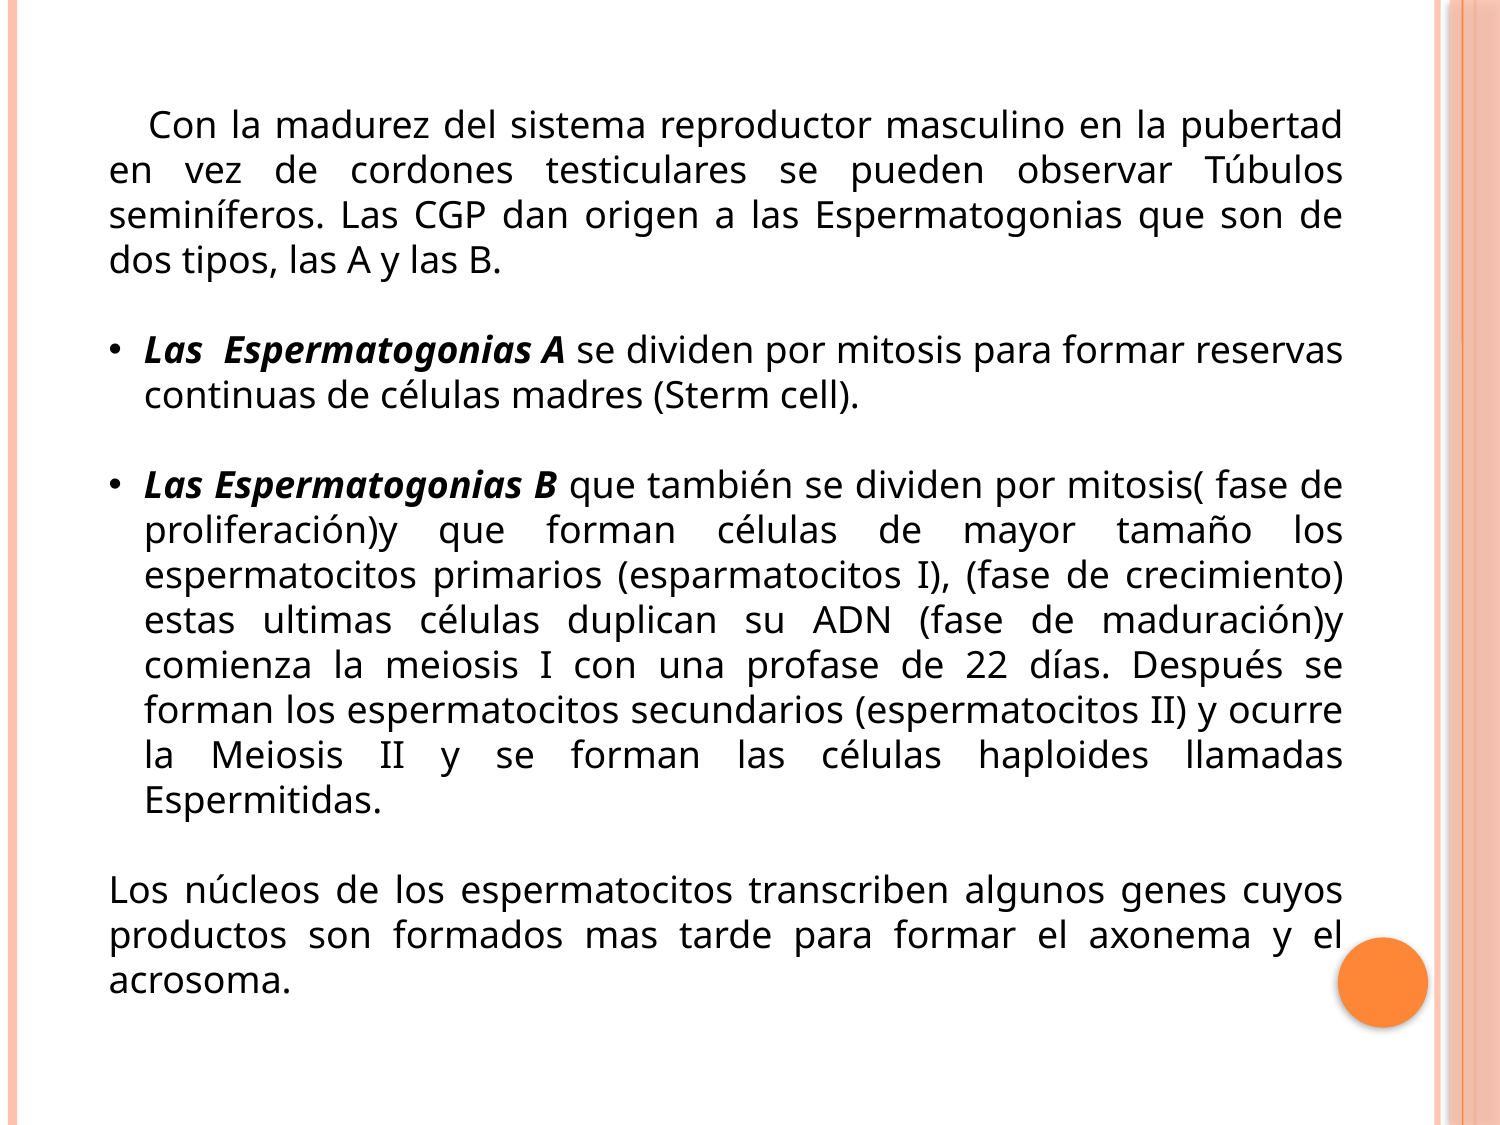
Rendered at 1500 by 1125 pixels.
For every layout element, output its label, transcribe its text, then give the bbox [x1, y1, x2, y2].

text_box Con la madurez del sistema reproductor masculino en la pubertad en vez de cordones testiculares se pueden observar Túbulos seminíferos. Las CGP dan origen a las Espermatogonias que son de dos tipos, las A y las B. Las Espermatogonias A se dividen por mitosis para formar reservas continuas de células madres (Sterm cell). Las Espermatogonias B que también se dividen por mitosis( fase de proliferación)y que forman células de mayor tamaño los espermatocitos primarios (esparmatocitos I), (fase de crecimiento) estas ultimas células duplican su ADN (fase de maduración)y comienza la meiosis I con una profase de 22 días. Después se forman los espermatocitos secundarios (espermatocitos II) y ocurre la Meiosis II y se forman las células haploides llamadas Espermitidas. Los núcleos de los espermatocitos transcriben algunos genes cuyos productos son formados mas tarde para formar el axonema y el acrosoma. [93, 93, 1360, 1009]
